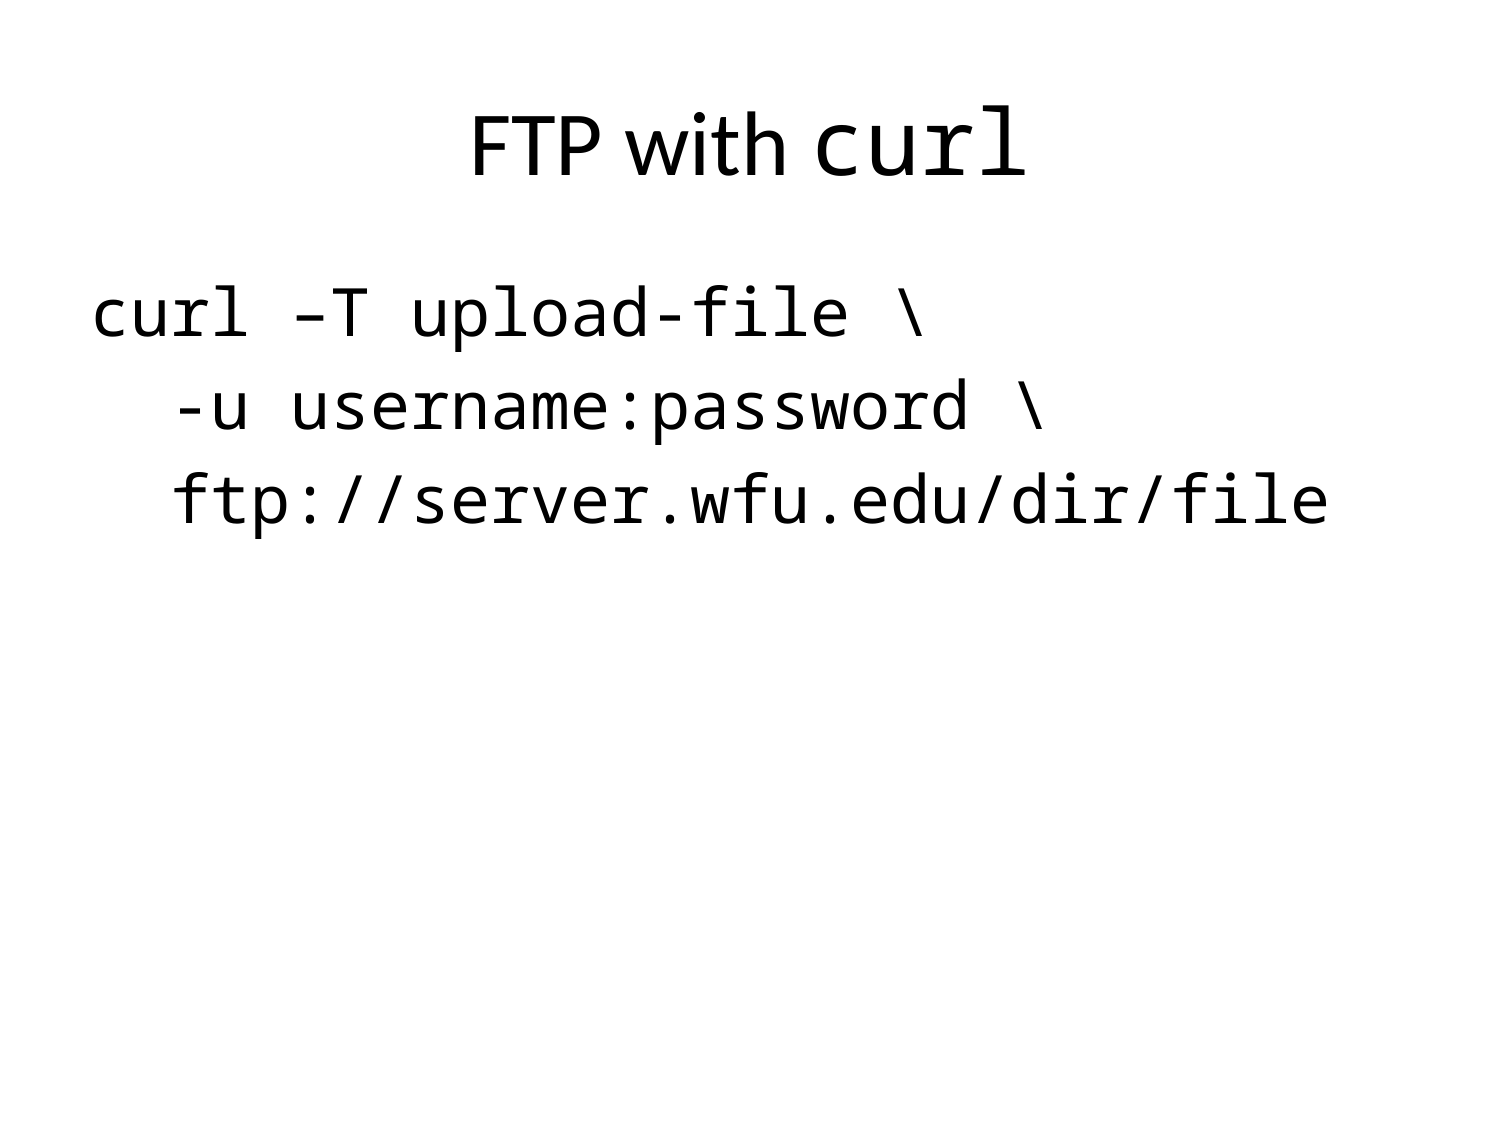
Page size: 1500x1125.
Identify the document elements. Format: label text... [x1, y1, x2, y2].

list curl –T upload-file \ -u username:password \ ftp://server.wfu.edu/dir/file [75, 262, 1425, 1005]
title FTP with curl [75, 45, 1425, 233]
